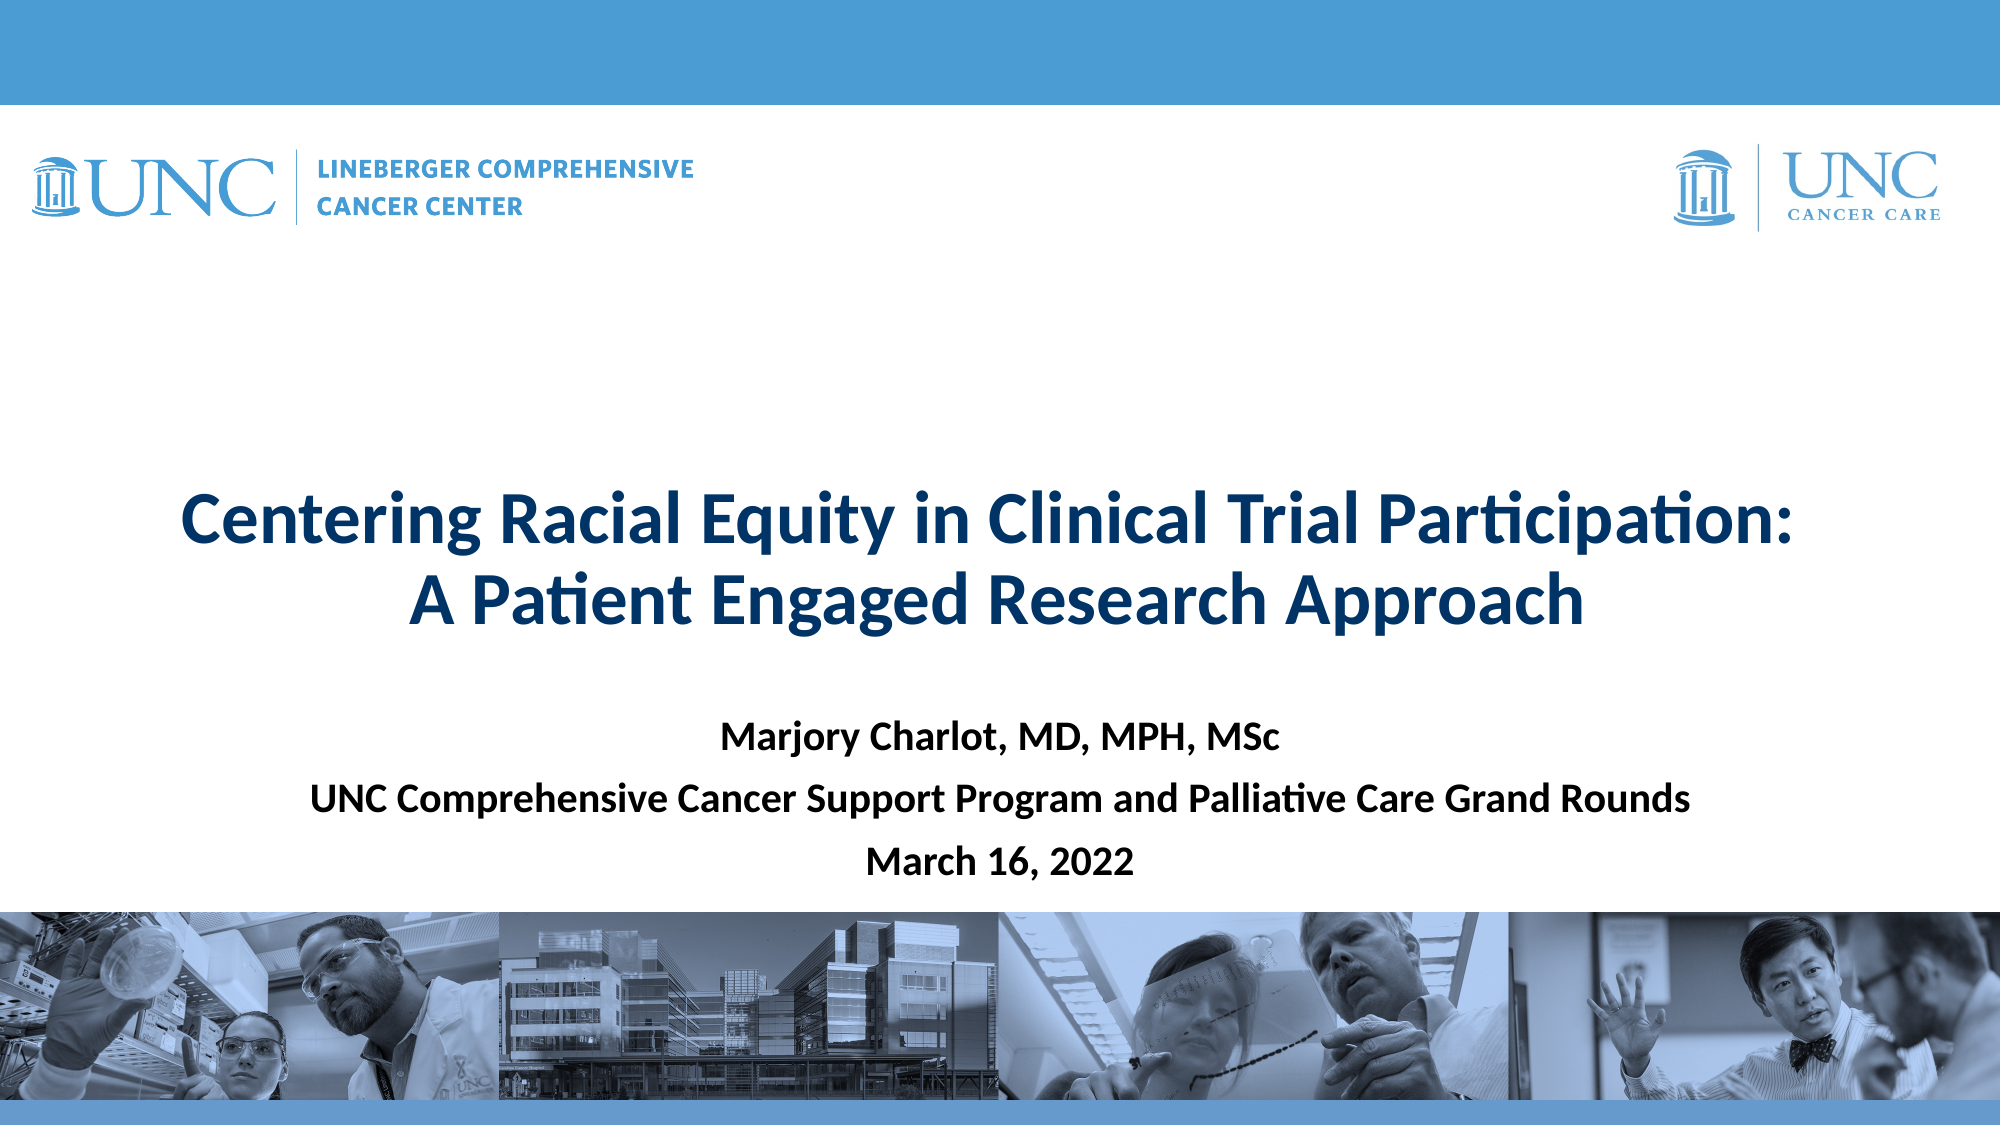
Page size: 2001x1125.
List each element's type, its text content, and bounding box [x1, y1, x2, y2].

picture [1667, 138, 1947, 236]
subtitle Marjory Charlot, MD, MPH, MSc UNC Comprehensive Cancer Support Program and Palliative Care Grand Rounds March 16, 2022 [146, 706, 1854, 894]
picture [32, 149, 693, 225]
title Centering Racial Equity in Clinical Trial Participation: A Patient Engaged Research Approach [32, 450, 1965, 670]
